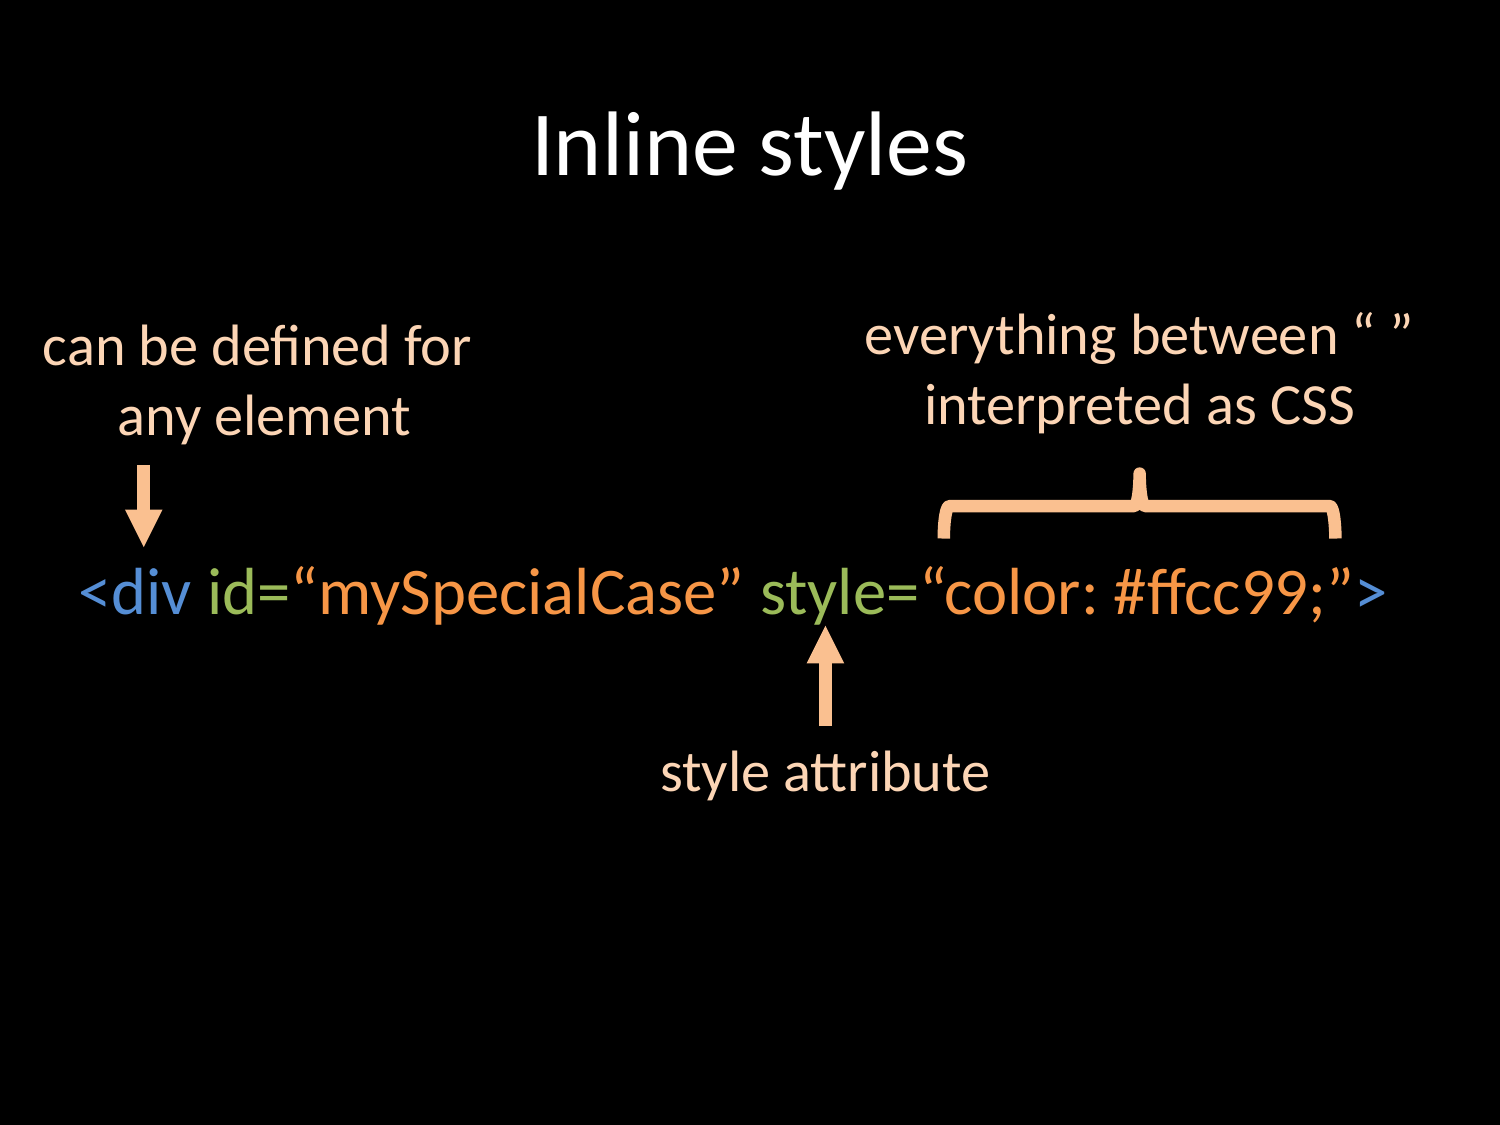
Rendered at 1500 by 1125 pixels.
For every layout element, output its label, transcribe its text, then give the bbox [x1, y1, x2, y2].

text_box everything between “ ” interpreted as CSS [850, 288, 1430, 444]
text_box style attribute [645, 726, 1006, 811]
text_box can be defined for any element [27, 299, 501, 455]
text_box <div id=“mySpecialCase” style=“color: #ffcc99;”> [63, 540, 1413, 636]
title Inline styles [75, 45, 1425, 233]
text_box [941, 471, 1338, 539]
